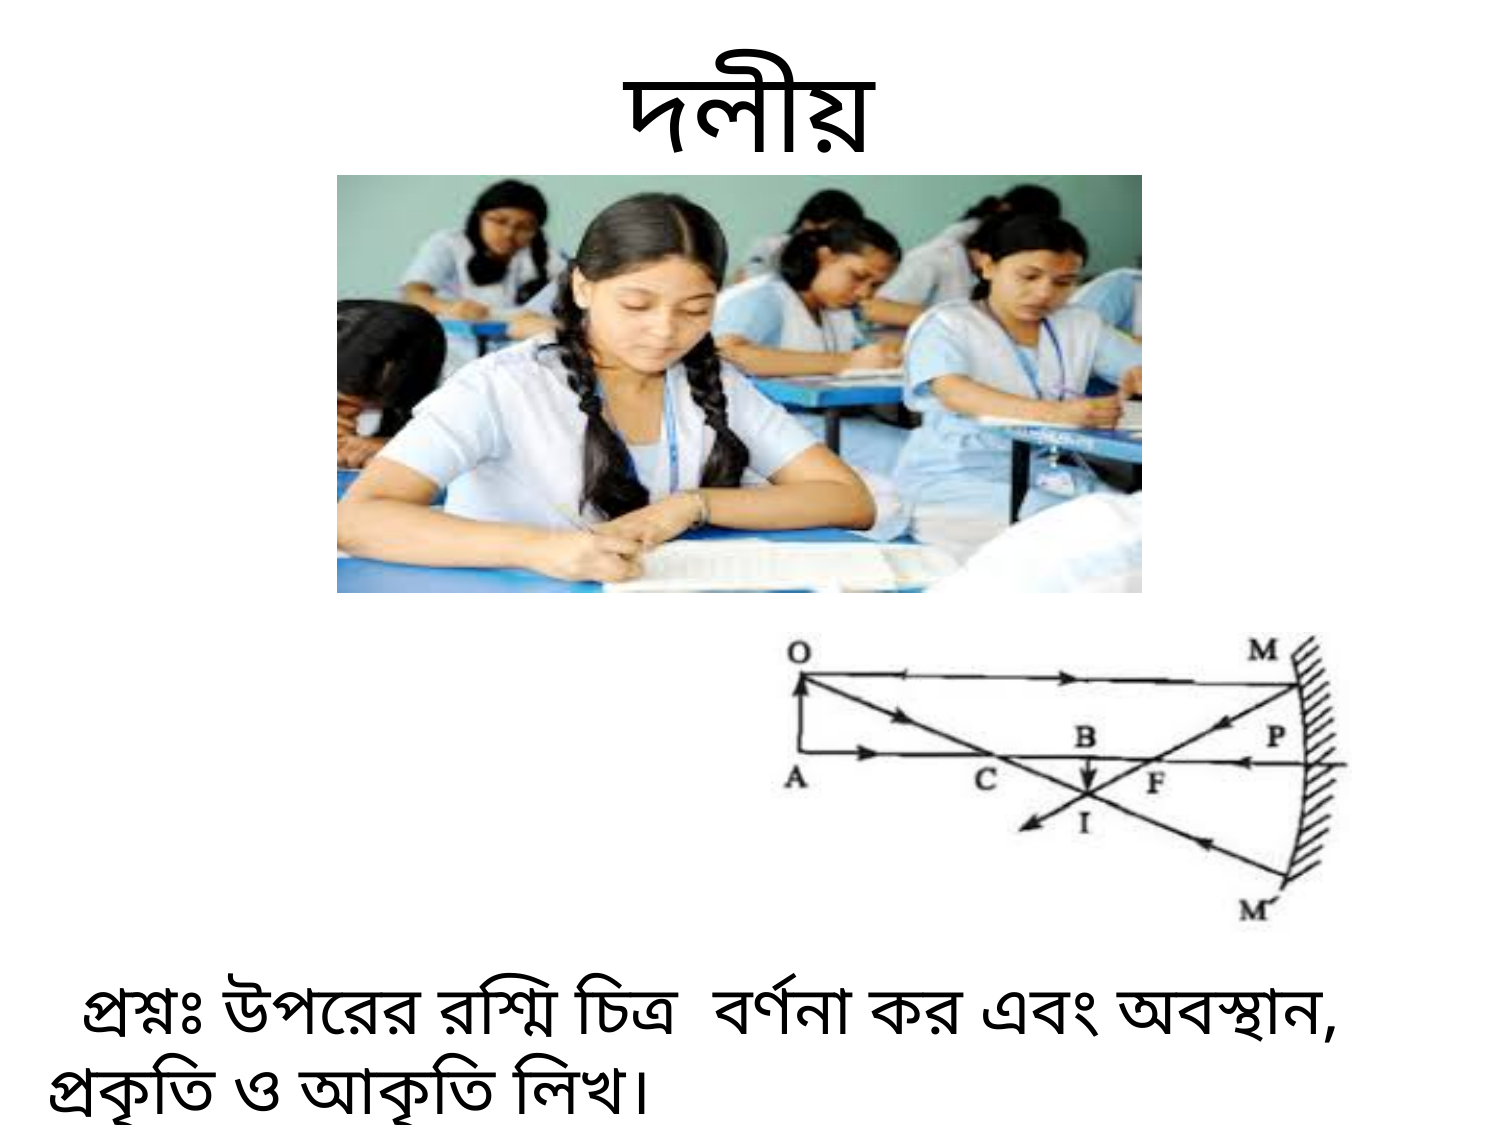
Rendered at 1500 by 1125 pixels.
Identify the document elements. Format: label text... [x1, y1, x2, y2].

picture [337, 175, 1142, 594]
text_box প্রশ্নঃ উপরের রশ্মি চিত্র বর্ণনা কর এবং অবস্থান, প্রকৃতি ও আকৃতি লিখ। [32, 960, 1480, 1125]
text_box দলীয় কাজ [526, 32, 974, 174]
picture [755, 631, 1352, 950]
